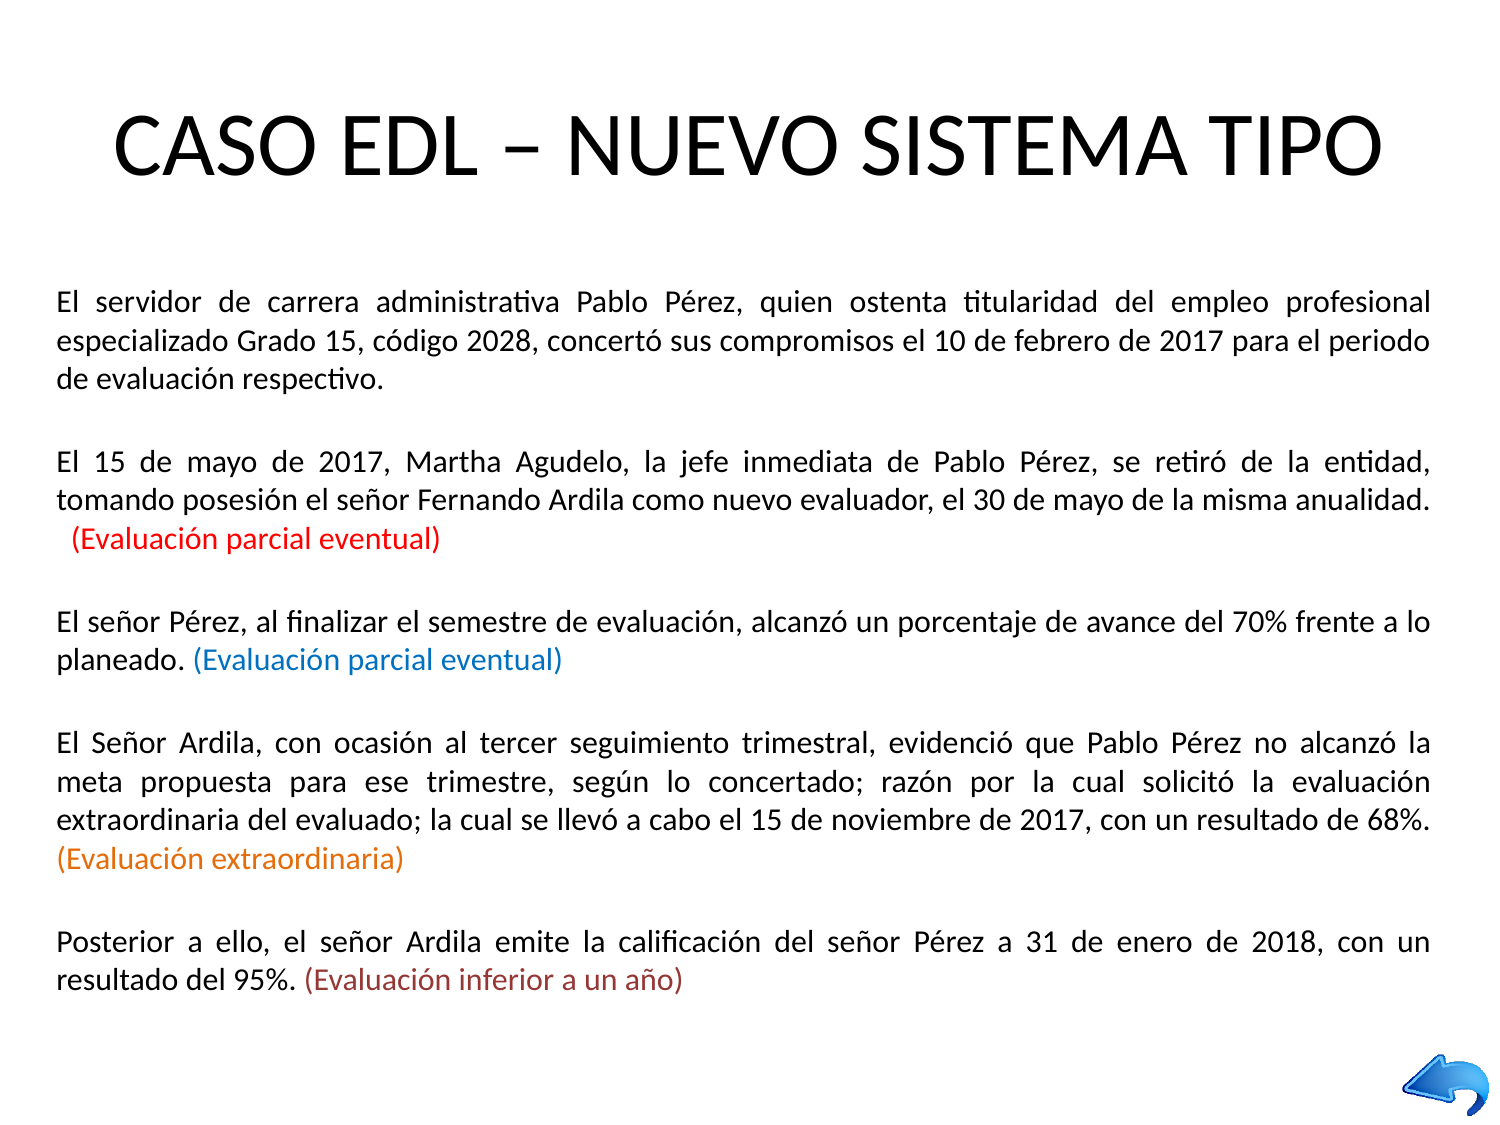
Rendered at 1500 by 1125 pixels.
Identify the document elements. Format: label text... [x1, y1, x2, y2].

picture [1397, 1046, 1497, 1125]
title CASO EDL – NUEVO SISTEMA TIPO [75, 45, 1425, 196]
list El servidor de carrera administrativa Pablo Pérez, quien ostenta titularidad del empleo profesional especializado Grado 15, código 2028, concertó sus compromisos el 10 de febrero de 2017 para el periodo de evaluación respectivo. El 15 de mayo de 2017, Martha Agudelo, la jefe inmediata de Pablo Pérez, se retiró de la entidad, tomando posesión el señor Fernando Ardila como nuevo evaluador, el 30 de mayo de la misma anualidad. (Evaluación parcial eventual) El señor Pérez, al finalizar el semestre de evaluación, alcanzó un porcentaje de avance del 70% frente a lo planeado. (Evaluación parcial eventual) El Señor Ardila, con ocasión al tercer seguimiento trimestral, evidenció que Pablo Pérez no alcanzó la meta propuesta para ese trimestre, según lo concertado; razón por la cual solicitó la evaluación extraordinaria del evaluado; la cual se llevó a cabo el 15 de noviembre de 2017, con un resultado de 68%. (Evaluación extraordinaria) Posterior a ello, el señor Ardila emite la calificación del señor Pérez a 31 de enero de 2018, con un resultado del 95%. (Evaluación inferior a un año) [41, 196, 1447, 1010]
